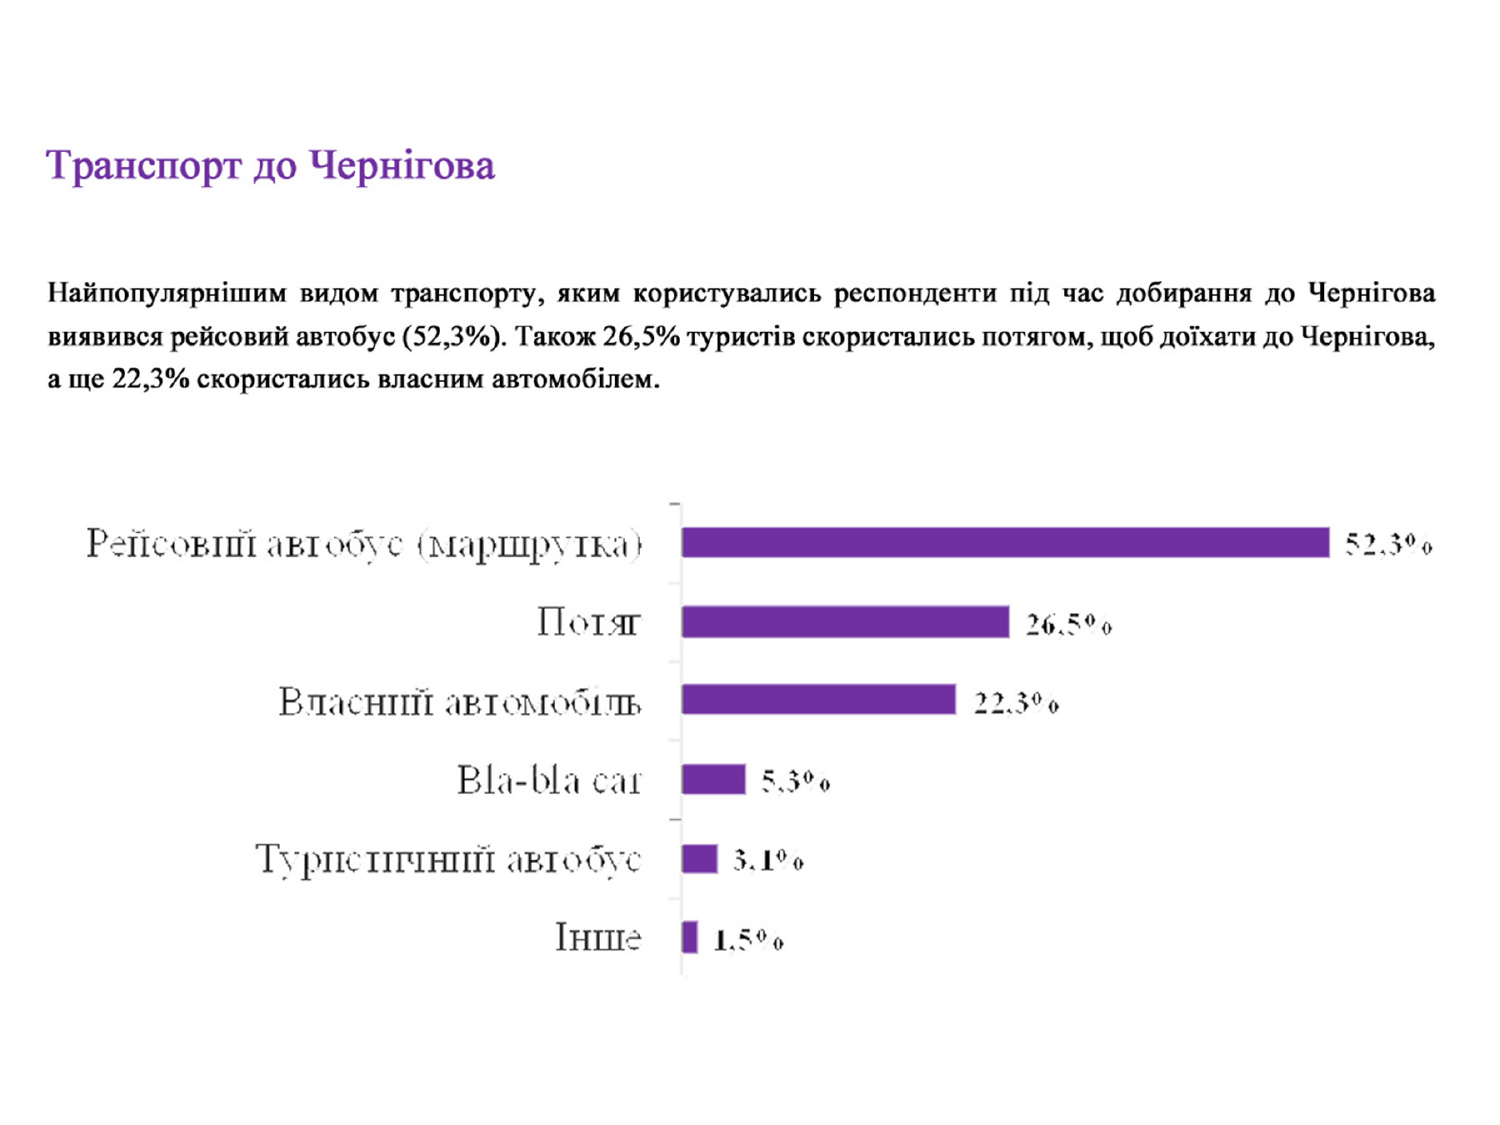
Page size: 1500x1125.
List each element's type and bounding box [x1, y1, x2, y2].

picture [0, 101, 1500, 1036]
